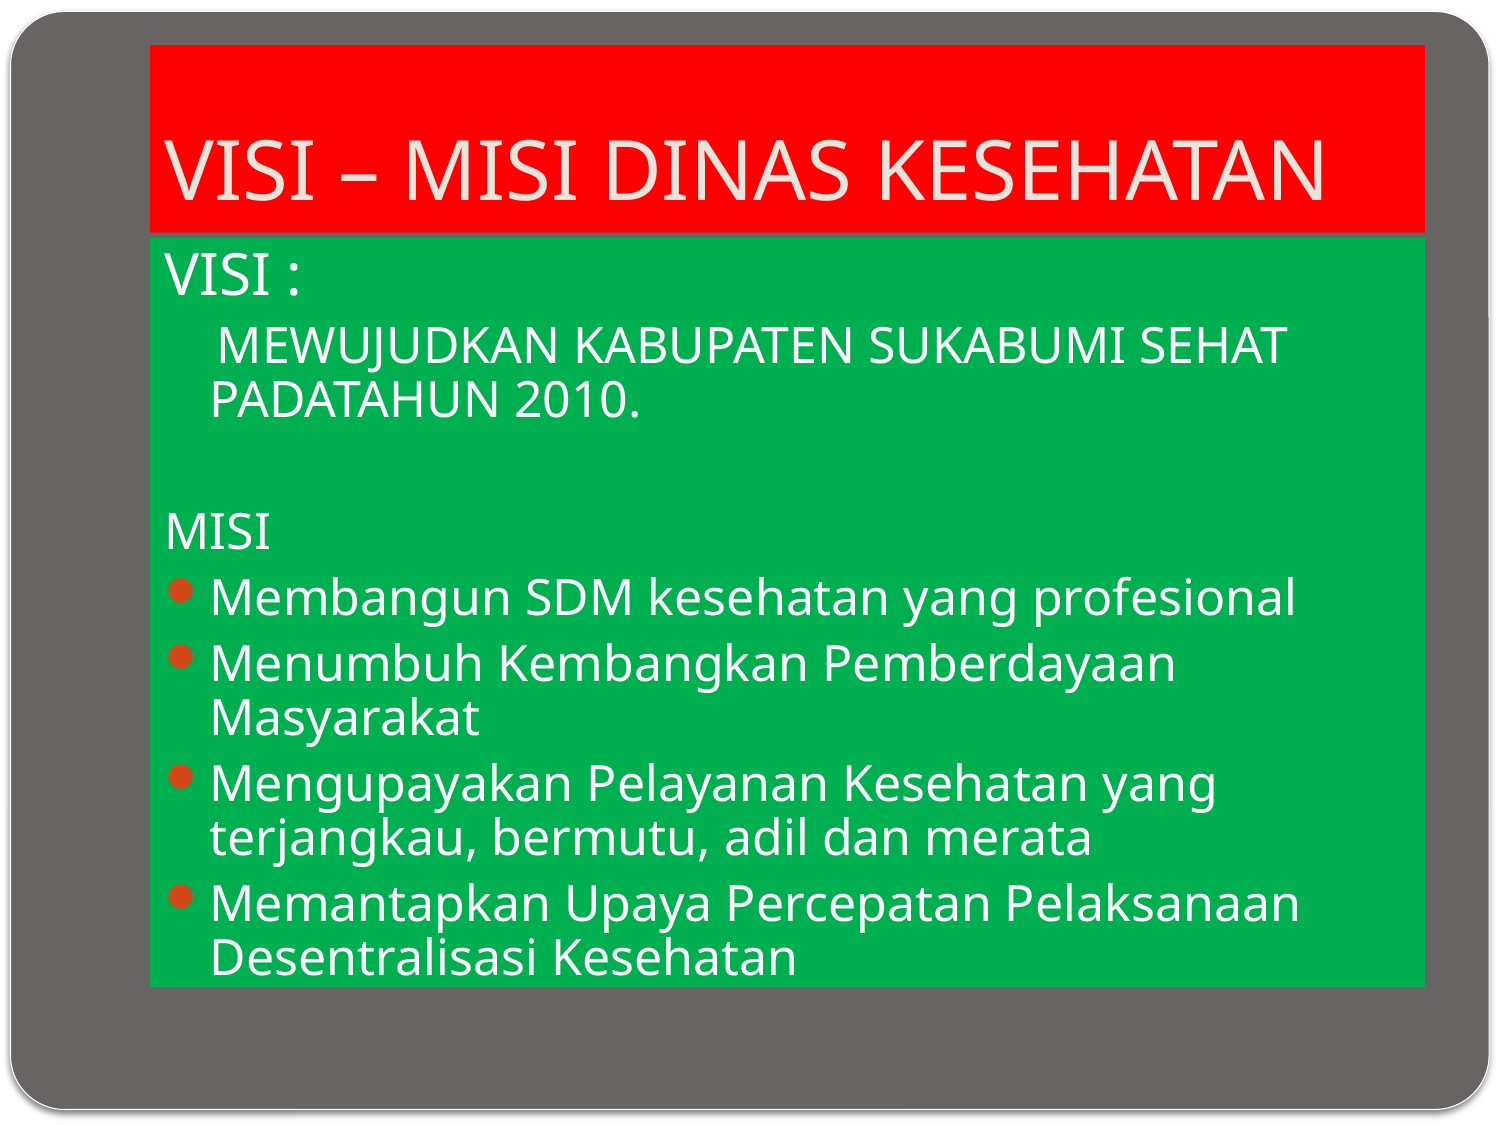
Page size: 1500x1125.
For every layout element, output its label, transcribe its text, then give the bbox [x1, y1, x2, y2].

list VISI : MEWUJUDKAN KABUPATEN SUKABUMI SEHAT PADATAHUN 2010. MISI Membangun SDM kesehatan yang profesional Menumbuh Kembangkan Pemberdayaan Masyarakat Mengupayakan Pelayanan Kesehatan yang terjangkau, bermutu, adil dan merata Memantapkan Upaya Percepatan Pelaksanaan Desentralisasi Kesehatan [150, 237, 1425, 988]
title VISI – MISI DINAS KESEHATAN [150, 45, 1425, 233]
